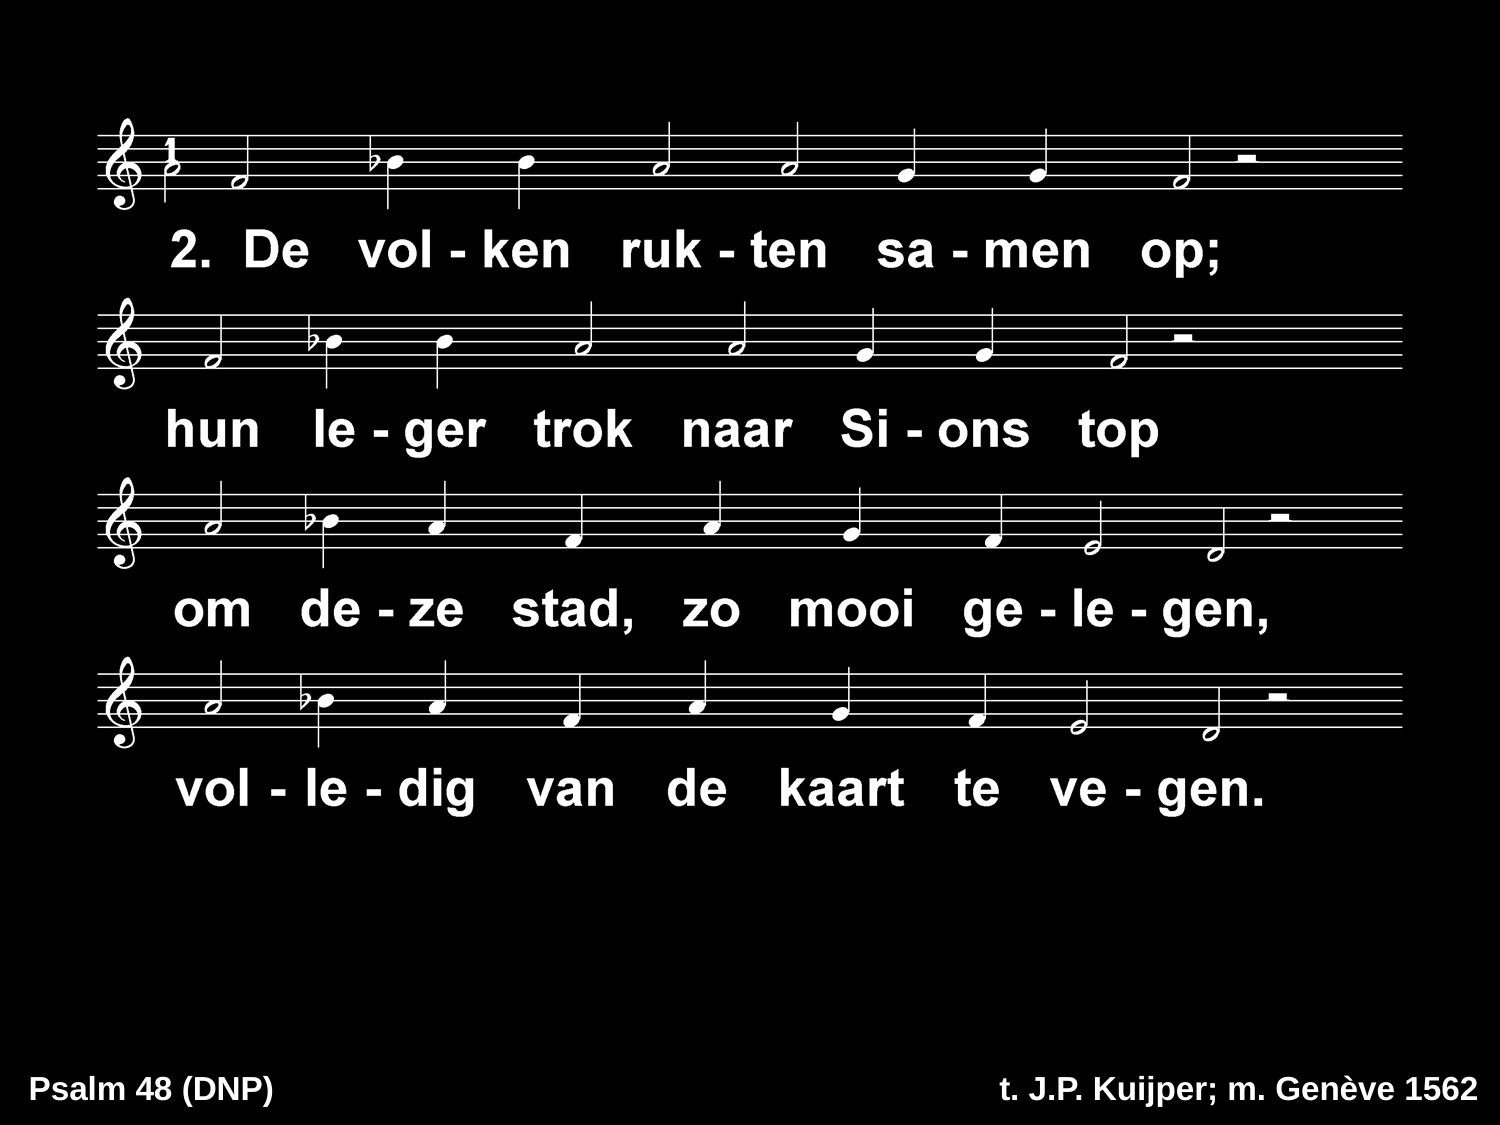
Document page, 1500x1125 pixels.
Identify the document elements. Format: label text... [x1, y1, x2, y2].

picture [83, 104, 1417, 832]
text_box Psalm 48 (DNP) t. J.P. Kuijper; m. Genève 1562 [13, 1059, 1495, 1115]
